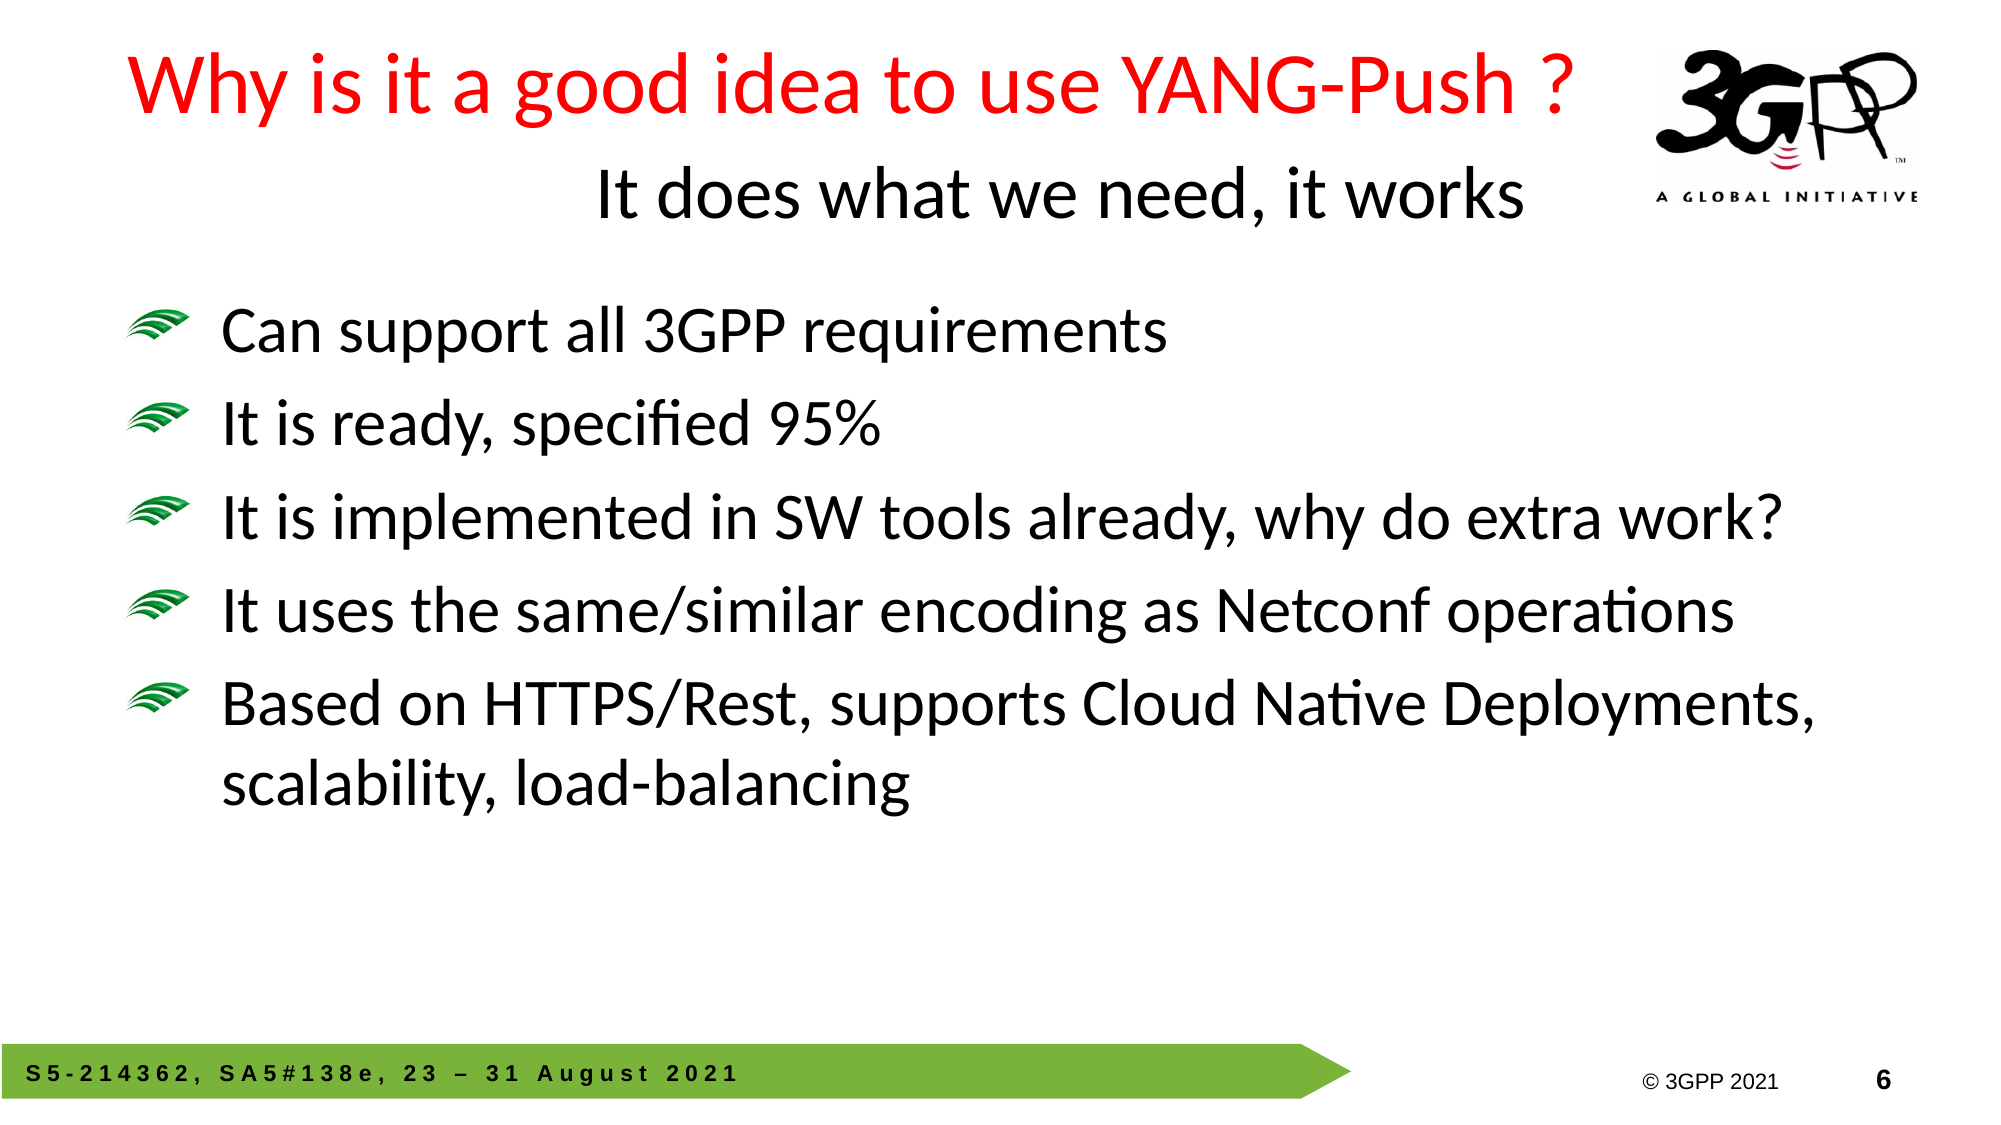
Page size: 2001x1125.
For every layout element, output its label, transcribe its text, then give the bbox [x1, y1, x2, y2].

picture [121, 675, 192, 723]
picture [121, 489, 192, 536]
list Can support all 3GPP requirements It is ready, specified 95% It is implemented in SW tools already, why do extra work? It uses the same/similar encoding as Netconf operations Based on HTTPS/Rest, supports Cloud Native Deployments, scalability, load-balancing [106, 278, 1941, 1031]
picture [121, 582, 192, 630]
picture [121, 302, 192, 350]
title Why is it a good idea to use YANG-Push ? It does what we need, it works [107, 37, 1601, 225]
picture [121, 395, 192, 443]
picture [1656, 50, 1917, 202]
